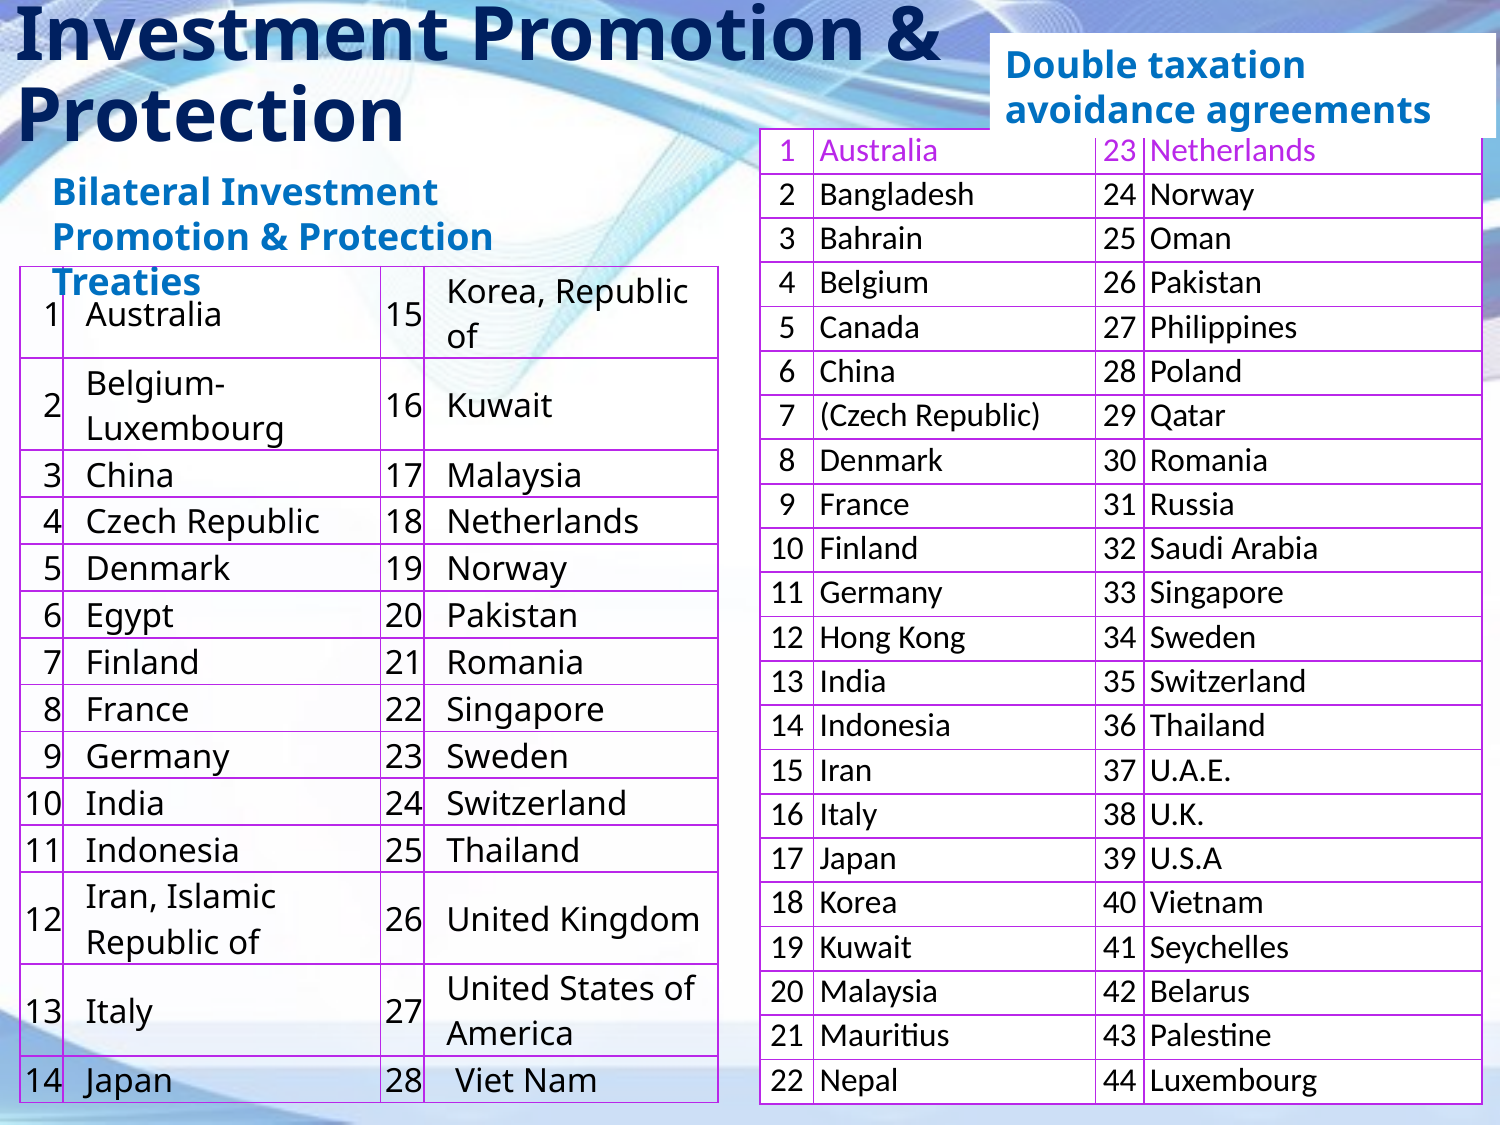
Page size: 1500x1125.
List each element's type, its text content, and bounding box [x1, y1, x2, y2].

table_cell ​(Czech Republic) [814, 396, 1095, 438]
table_cell 32 [1096, 529, 1143, 571]
table_cell China [814, 352, 1095, 394]
table_cell Mauritius [814, 1016, 1095, 1059]
table_cell United States of America [425, 965, 717, 1055]
table_cell 7 [21, 639, 62, 684]
table_cell Bangladesh [814, 175, 1095, 217]
table_cell Singapore [1145, 573, 1481, 616]
table_cell 31 [1096, 485, 1143, 527]
table_cell 8 [761, 440, 813, 483]
text_box Bilateral Investment Promotion & Protection Treaties [36, 160, 646, 310]
table_cell 20 [761, 972, 813, 1014]
table_cell 13 [761, 662, 813, 704]
table_cell 26 [381, 873, 423, 963]
table_cell 41 [1096, 927, 1143, 970]
table_cell ​Bahrain [814, 219, 1095, 261]
table_cell Thailand [425, 826, 717, 871]
table_cell Finland [814, 529, 1095, 571]
table_cell 28 [1096, 352, 1143, 394]
table_cell 14 [761, 706, 813, 749]
table_cell Oman [1145, 219, 1481, 261]
table_cell Palestine [1145, 1016, 1481, 1059]
table_cell Luxembourg [1145, 1060, 1481, 1103]
table_cell 40 [1096, 883, 1143, 926]
table_cell France [814, 485, 1095, 527]
table_cell 18 [381, 498, 423, 543]
text_box Investment Promotion & Protection [0, 0, 1158, 173]
table_cell 34 [1096, 617, 1143, 660]
table_cell 39 [1096, 839, 1143, 881]
table_cell 24 [1096, 175, 1143, 217]
table_cell Japan [814, 839, 1095, 881]
table_cell Germany [64, 732, 380, 777]
table_cell 9 [21, 732, 62, 777]
table_cell 36 [1096, 706, 1143, 749]
table_cell Nepal [814, 1060, 1095, 1103]
table_cell Denmark [814, 440, 1095, 483]
table_cell U.K. [1145, 795, 1481, 837]
table_cell 13 [21, 965, 62, 1055]
table_cell 17 [761, 839, 813, 881]
table_cell 6 [761, 352, 813, 394]
table_cell 33 [1096, 573, 1143, 616]
table_cell Italy [814, 795, 1095, 837]
table_cell China [64, 451, 380, 496]
table_cell India [64, 779, 380, 824]
table_header 1 [21, 267, 62, 357]
table_cell 38 [1096, 795, 1143, 837]
table_cell Saudi Arabia [1145, 529, 1481, 571]
table_header 15 [381, 310, 423, 357]
table_cell Iran, Islamic Republic of [64, 873, 380, 963]
table_cell Finland [64, 639, 380, 684]
table_cell Kuwait [425, 359, 717, 449]
table_cell 22 [381, 685, 423, 731]
table_cell Philippines [1145, 307, 1481, 350]
table_cell Seychelles [1145, 927, 1481, 970]
table_cell 42 [1096, 972, 1143, 1014]
table_cell Belgium-Luxembourg [64, 359, 380, 449]
table_cell Japan [64, 1057, 380, 1102]
table_cell 37 [1096, 750, 1143, 793]
table_cell 26 [1096, 263, 1143, 306]
text_box Double taxation avoidance agreements [989, 33, 1497, 138]
table_cell 25 [381, 826, 423, 871]
table_cell United Kingdom [425, 873, 717, 963]
table_cell 28 [381, 1057, 423, 1102]
table_cell India [814, 662, 1095, 704]
table_cell Indonesia [64, 826, 380, 871]
table_cell 15 [761, 750, 813, 793]
table_cell 24 [381, 779, 423, 824]
table_cell Romania [425, 639, 717, 684]
table_cell Malaysia [425, 451, 717, 496]
table_cell 22 [761, 1060, 813, 1103]
table_cell 12 [21, 873, 62, 963]
table_cell Switzerland [1145, 662, 1481, 704]
table_cell 11 [761, 573, 813, 616]
table_cell Hong Kong [814, 617, 1095, 660]
table_cell Pakistan [1145, 263, 1481, 306]
table_header Australia [64, 310, 380, 357]
table_cell 3 [21, 451, 62, 496]
table_cell 4 [21, 498, 62, 543]
table_cell 7 [761, 396, 813, 438]
table_cell 2 [21, 359, 62, 449]
table_cell 19 [381, 545, 423, 590]
table_cell 14 [21, 1057, 62, 1102]
table_cell 19 [761, 927, 813, 970]
table_cell Switzerland [425, 779, 717, 824]
table_cell Qatar [1145, 396, 1481, 438]
table_cell 27 [1096, 307, 1143, 350]
table_cell 25 [1096, 219, 1143, 261]
table_cell 27 [381, 965, 423, 1055]
table_cell France [64, 685, 380, 731]
table_cell Sweden [1145, 617, 1481, 660]
table_cell 12 [761, 617, 813, 660]
table_cell Thailand [1145, 706, 1481, 749]
table_cell Denmark [64, 545, 380, 590]
table_cell Poland [1145, 352, 1481, 394]
table_cell 11 [21, 826, 62, 871]
table_cell 10 [761, 529, 813, 571]
table_cell 9 [761, 485, 813, 527]
table_cell Netherlands [425, 498, 717, 543]
table_cell Korea [814, 883, 1095, 926]
table_cell 5 [761, 307, 813, 350]
table_header Korea, Republic of [425, 267, 717, 357]
table_cell 30 [1096, 440, 1143, 483]
table_cell Egypt [64, 592, 380, 637]
table_cell 5 [21, 545, 62, 590]
table_cell Kuwait [814, 927, 1095, 970]
table_cell U.S.A [1145, 839, 1481, 881]
table_cell 6 [21, 592, 62, 637]
table_cell 2 [761, 175, 813, 217]
table_cell Pakistan [425, 592, 717, 637]
table_cell Belgium [814, 263, 1095, 306]
table_header Netherlands [1158, 138, 1481, 173]
table_cell Norway [425, 545, 717, 590]
table_cell Indonesia [814, 706, 1095, 749]
table_cell Sweden [425, 732, 717, 777]
table_cell Iran [814, 750, 1095, 793]
table_cell Viet Nam [425, 1057, 717, 1102]
table_cell 29 [1096, 396, 1143, 438]
table_cell Malaysia [814, 972, 1095, 1014]
table_cell Germany [814, 573, 1095, 616]
table_cell Singapore [425, 685, 717, 731]
table_cell 16 [761, 795, 813, 837]
table_cell Canada [814, 307, 1095, 350]
table_cell 16 [381, 359, 423, 449]
table_cell 8 [21, 685, 62, 731]
table_cell 43 [1096, 1016, 1143, 1059]
table_cell 3 [761, 219, 813, 261]
table_cell Vietnam [1145, 883, 1481, 926]
table_cell 20 [381, 592, 423, 637]
table_cell 44 [1096, 1060, 1143, 1103]
table_cell 21 [761, 1016, 813, 1059]
table_cell Russia [1145, 485, 1481, 527]
table_cell Czech Republic [64, 498, 380, 543]
table_cell 35 [1096, 662, 1143, 704]
table_cell 23 [381, 732, 423, 777]
table_cell Norway [1145, 175, 1481, 217]
table_cell Belarus [1145, 972, 1481, 1014]
table_cell 18 [761, 883, 813, 926]
table_cell Italy [64, 965, 380, 1055]
table_cell 10 [21, 779, 62, 824]
table_cell U.A.E. [1145, 750, 1481, 793]
table_cell 4 [761, 263, 813, 306]
table_cell Romania [1145, 440, 1481, 483]
table_cell 21 [381, 639, 423, 684]
table_cell 17 [381, 451, 423, 496]
